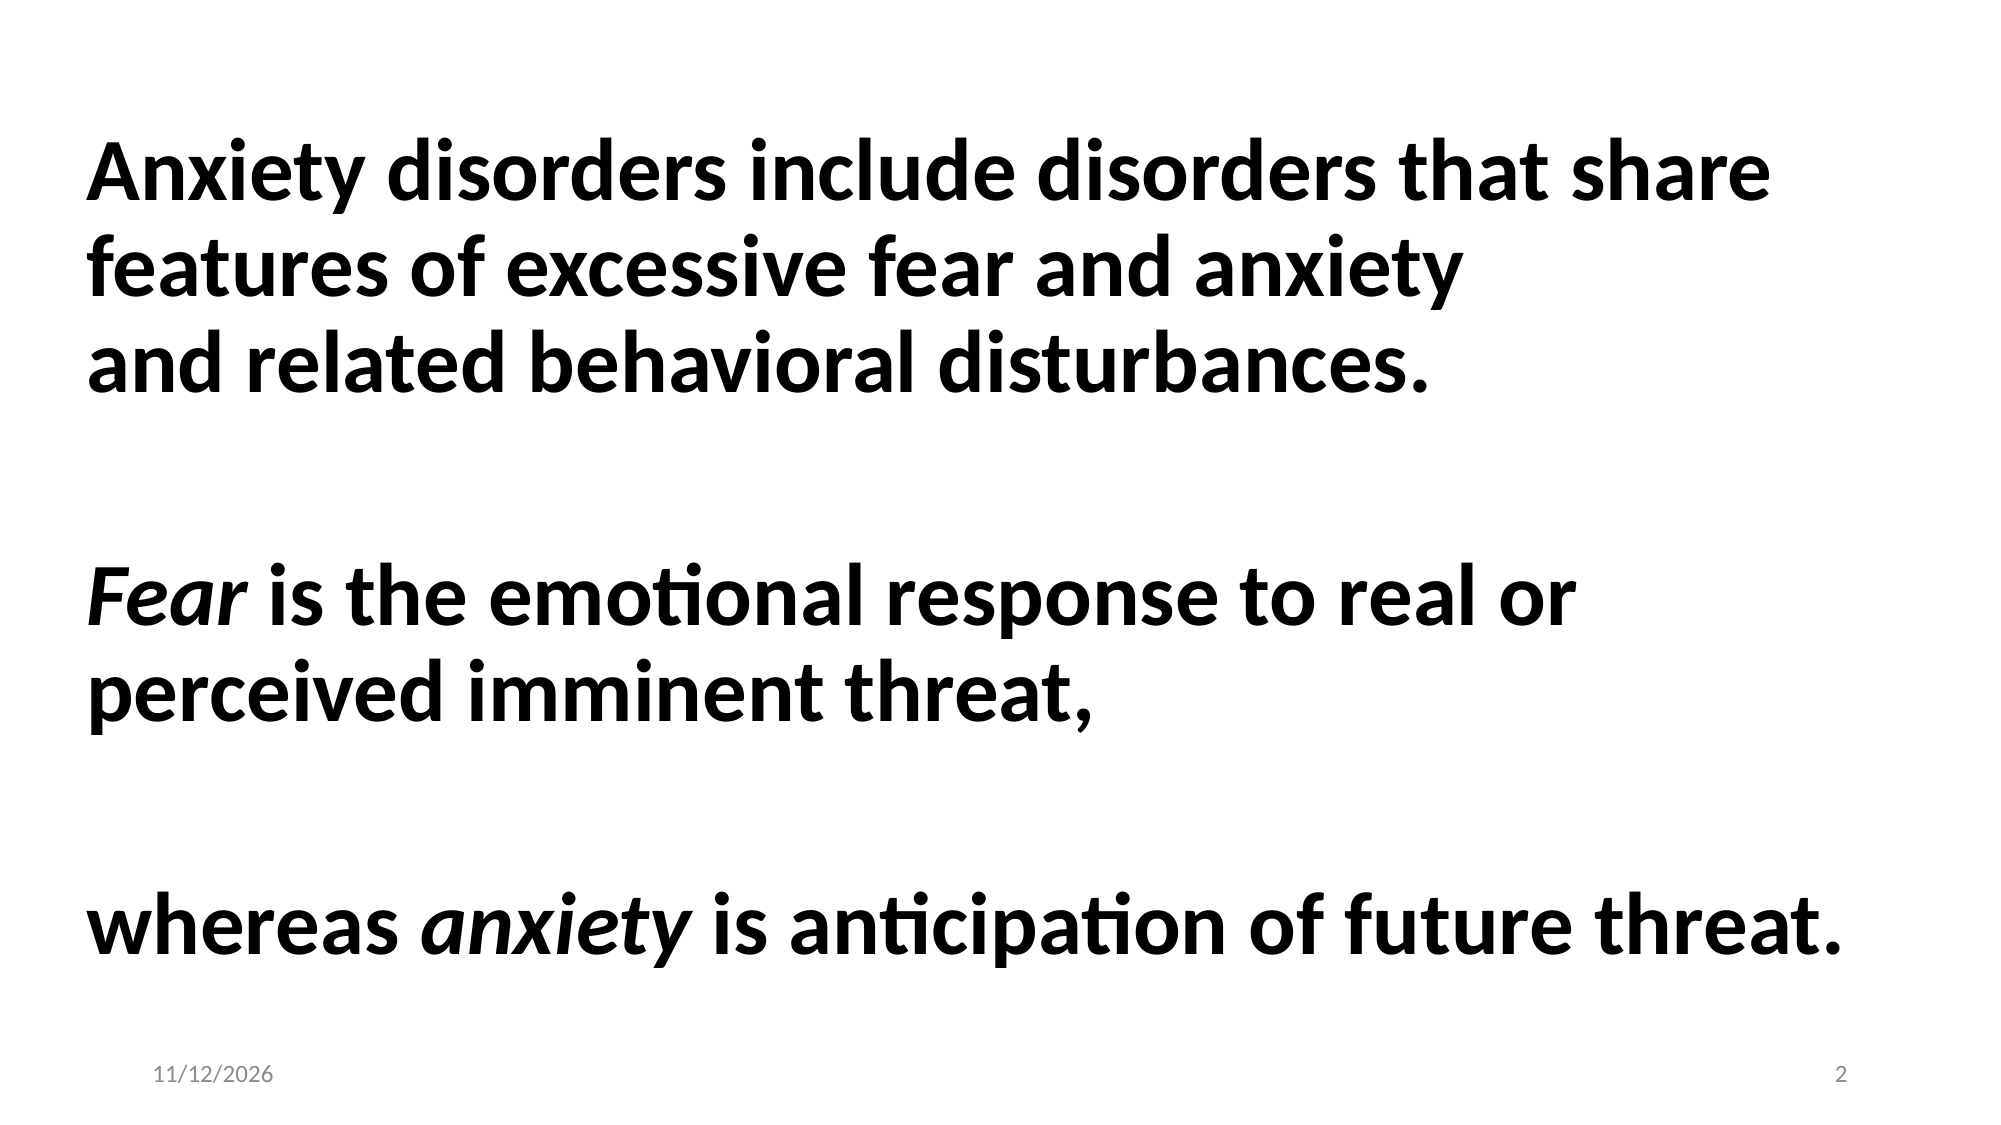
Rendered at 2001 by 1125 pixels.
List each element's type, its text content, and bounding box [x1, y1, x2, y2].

slide_number 2 [1412, 1042, 1863, 1103]
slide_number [137, 1042, 588, 1103]
list Anxiety disorders include disorders that share features of excessive fear and anxiety and related behavioral disturbances. Fear is the emotional response to real or perceived imminent threat, whereas anxiety is anticipation of future threat. [71, 116, 1863, 1014]
